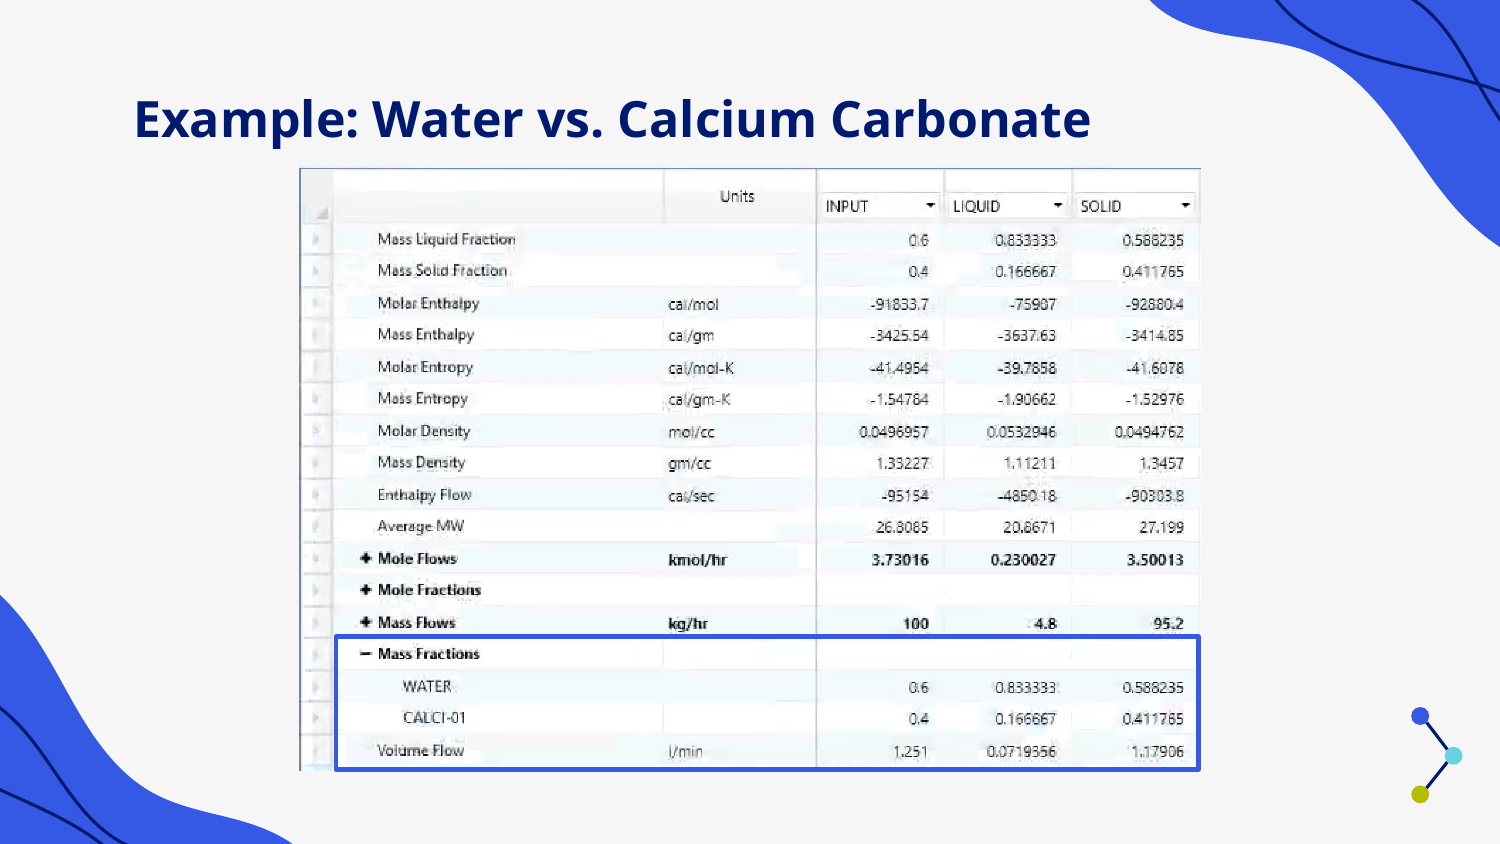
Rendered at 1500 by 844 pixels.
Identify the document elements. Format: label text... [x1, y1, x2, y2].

title Example: Water vs. Calcium Carbonate [118, 72, 1382, 167]
picture [299, 166, 1201, 771]
